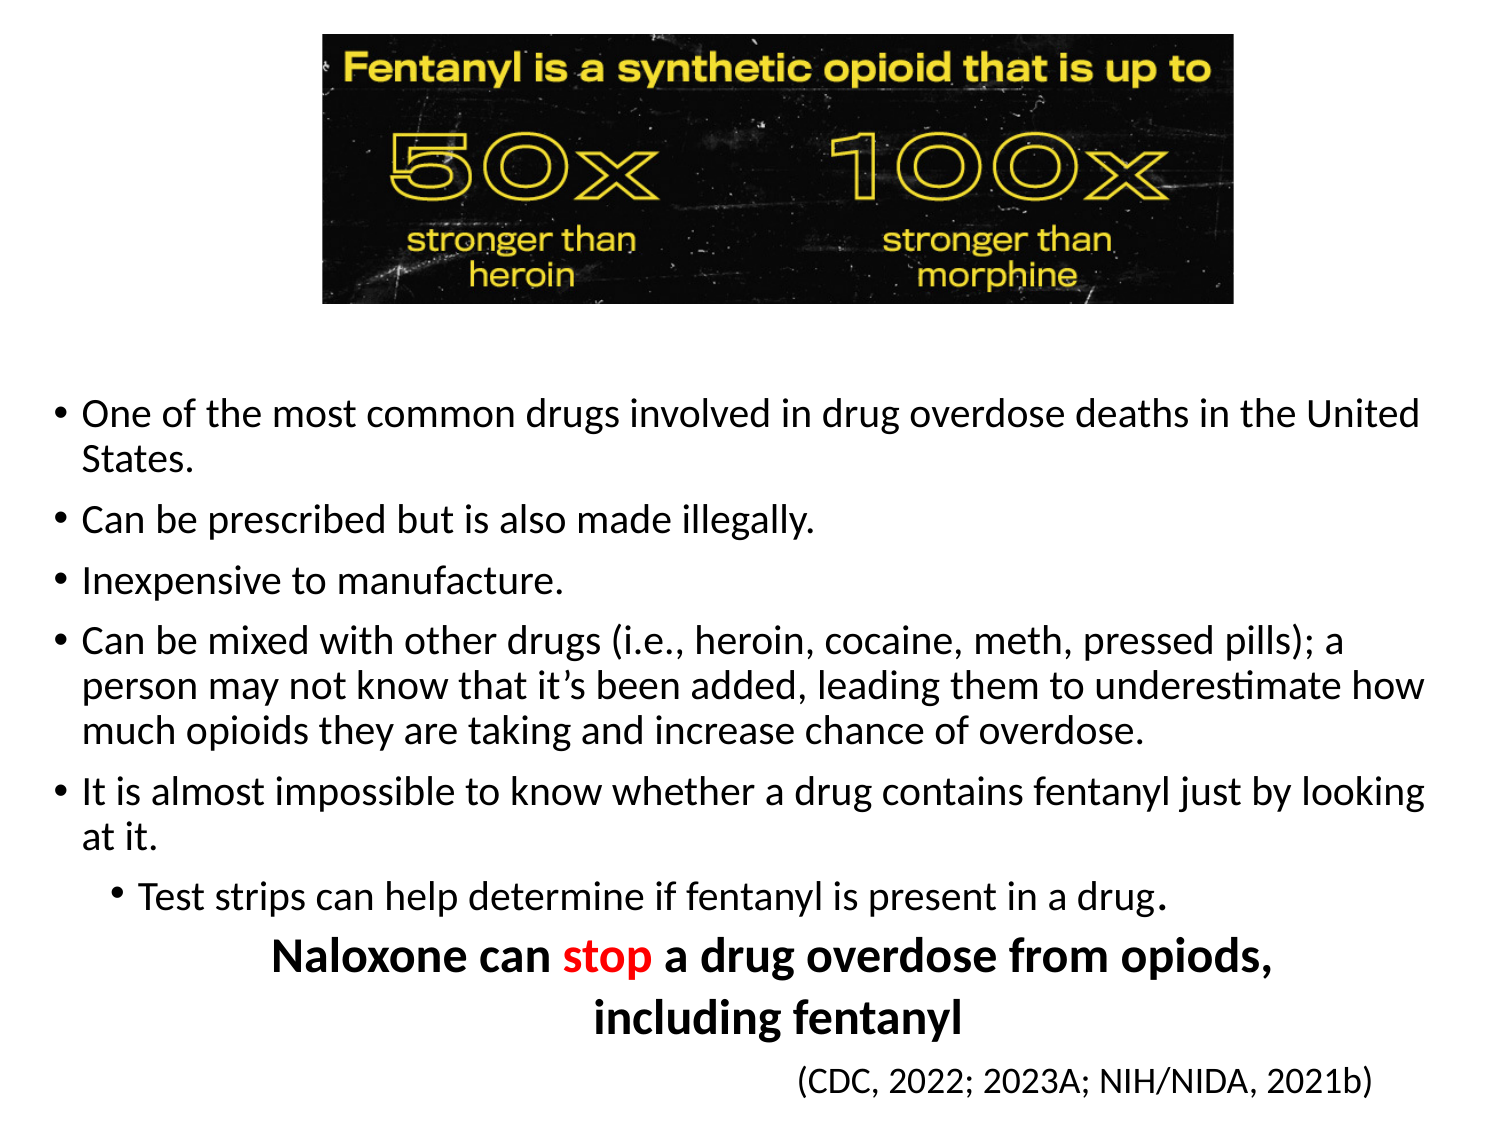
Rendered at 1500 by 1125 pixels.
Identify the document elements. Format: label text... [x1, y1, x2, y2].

text_box (CDC, 2022; 2023A; NIH/NIDA, 2021b) [781, 1048, 1389, 1108]
list One of the most common drugs involved in drug overdose deaths in the United States. Can be prescribed but is also made illegally. Inexpensive to manufacture. Can be mixed with other drugs (i.e., heroin, cocaine, meth, pressed pills); a person may not know that it’s been added, leading them to underestimate how much opioids they are taking and increase chance of overdose. It is almost impossible to know whether a drug contains fentanyl just by looking at it. Test strips can help determine if fentanyl is present in a drug. Naloxone can stop a drug overdose from opiods, including fentanyl [38, 384, 1462, 1091]
picture [322, 34, 1234, 304]
